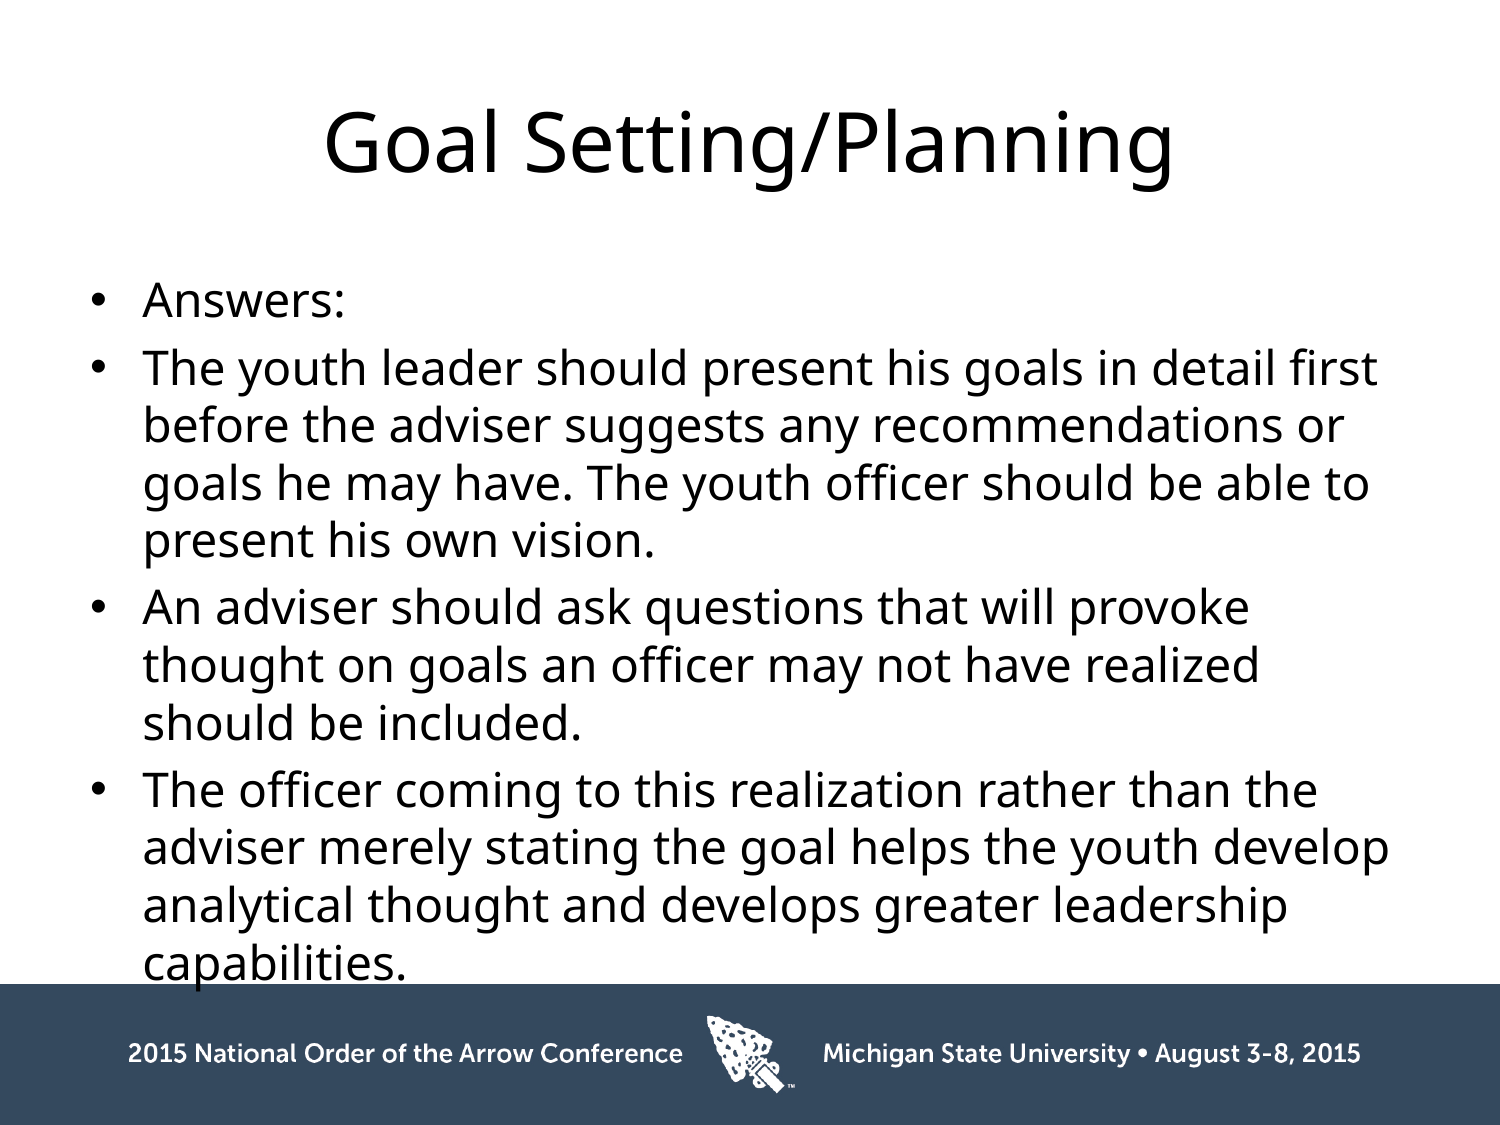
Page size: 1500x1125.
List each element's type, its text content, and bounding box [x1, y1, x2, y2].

list Answers: The youth leader should present his goals in detail first before the adviser suggests any recommendations or goals he may have. The youth officer should be able to present his own vision. An adviser should ask questions that will provoke thought on goals an officer may not have realized should be included. The officer coming to this realization rather than the adviser merely stating the goal helps the youth develop analytical thought and develops greater leadership capabilities. [75, 262, 1425, 1005]
title Goal Setting/Planning [75, 45, 1425, 233]
picture [0, 0, 1500, 1125]
